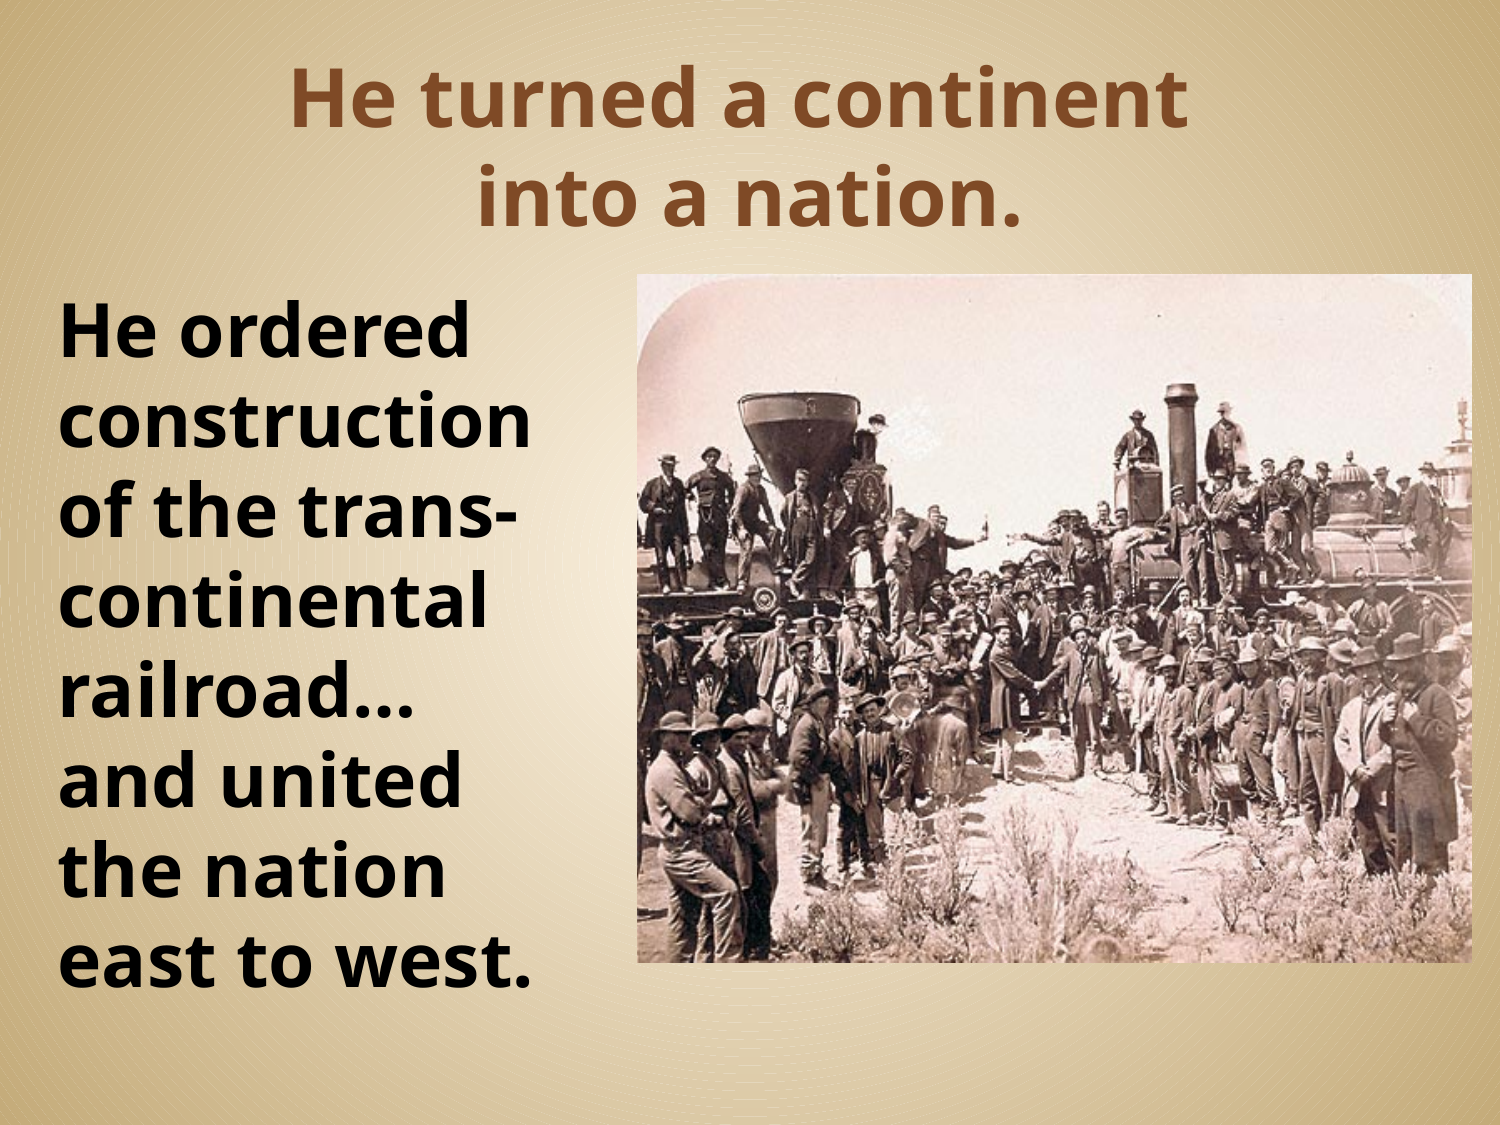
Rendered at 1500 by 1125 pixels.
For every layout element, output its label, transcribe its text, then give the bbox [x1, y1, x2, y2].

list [637, 274, 1472, 963]
title He turned a continent into a nation. [75, 37, 1425, 250]
list He ordered construction of the trans-continental railroad… and united the nation east to west. [49, 274, 588, 1063]
